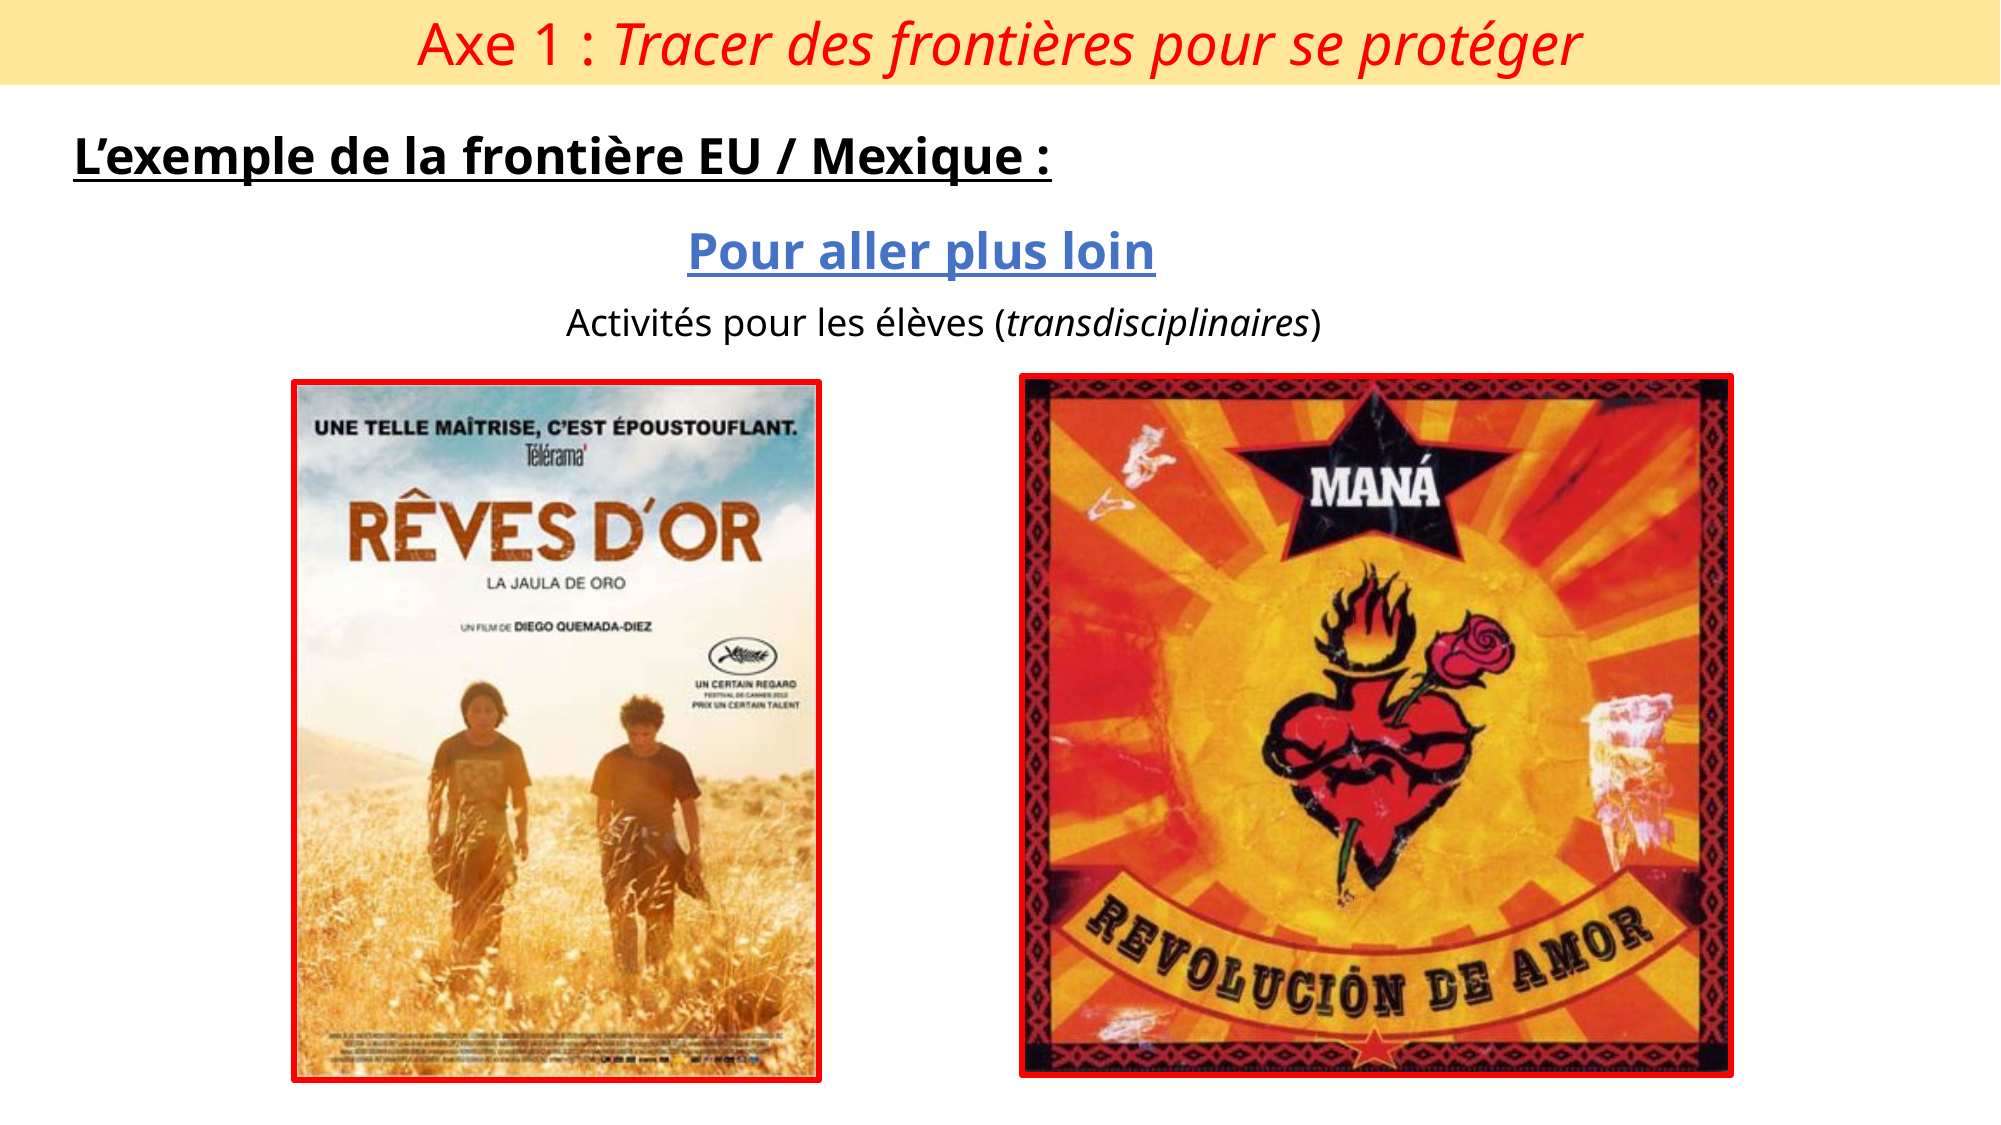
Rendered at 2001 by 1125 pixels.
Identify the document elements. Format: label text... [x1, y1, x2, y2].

text_box Axe 1 : Tracer des frontières pour se protéger [0, 0, 2000, 85]
text_box Pour aller plus loin [672, 211, 1171, 287]
text_box Activités pour les élèves (transdisciplinaires) [551, 291, 1337, 352]
text_box L’exemple de la frontière EU / Mexique : [58, 117, 1067, 193]
picture [297, 385, 816, 1077]
picture [1024, 378, 1728, 1072]
